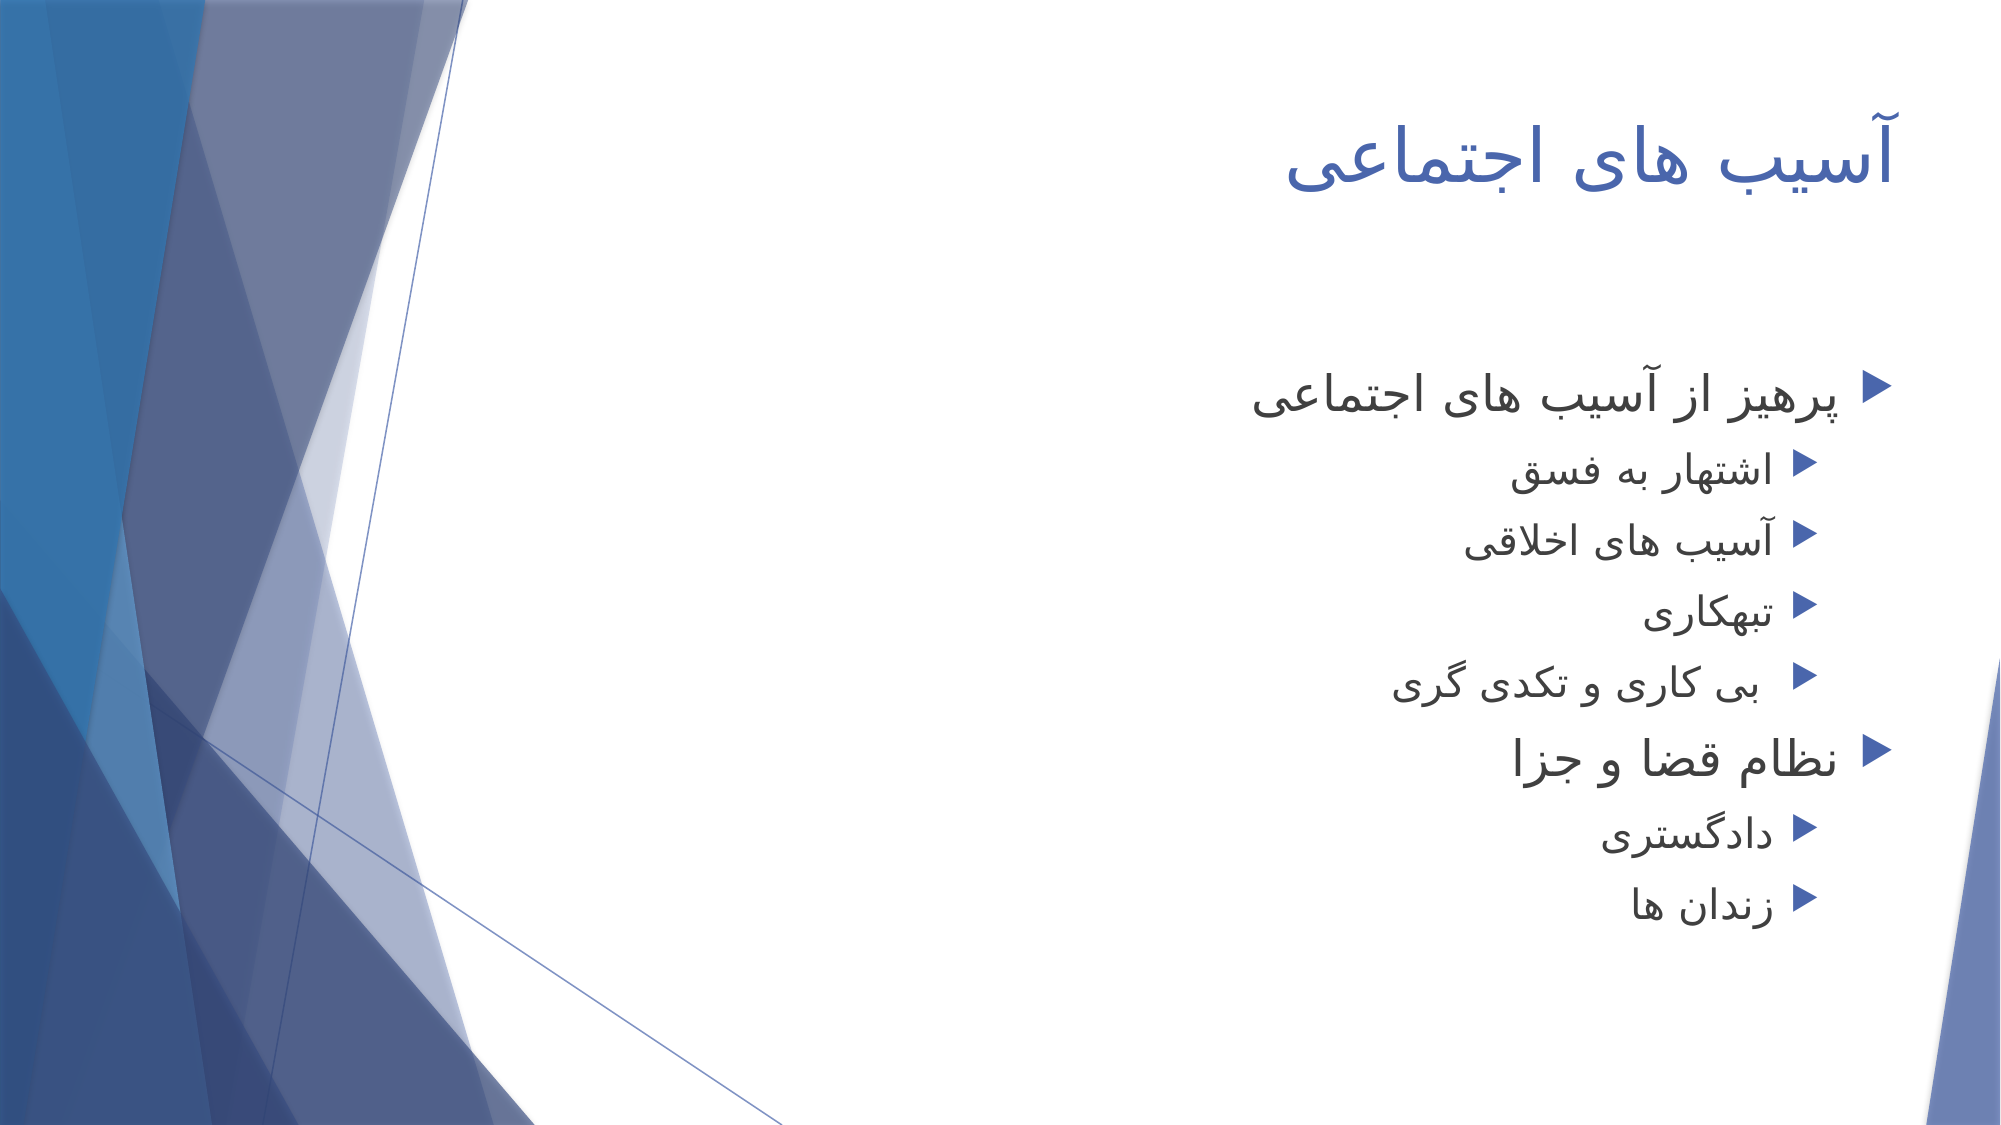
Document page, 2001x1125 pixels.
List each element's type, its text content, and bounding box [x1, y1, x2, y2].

list پرهیز از آسیب های اجتماعی اشتهار به فسق آسیب های اخلاقی تبهکاری بی کاری و تکدی گری نظام قضا و جزا دادگستری زندان ها [501, 354, 1912, 992]
title آسیب های اجتماعی [501, 99, 1912, 317]
